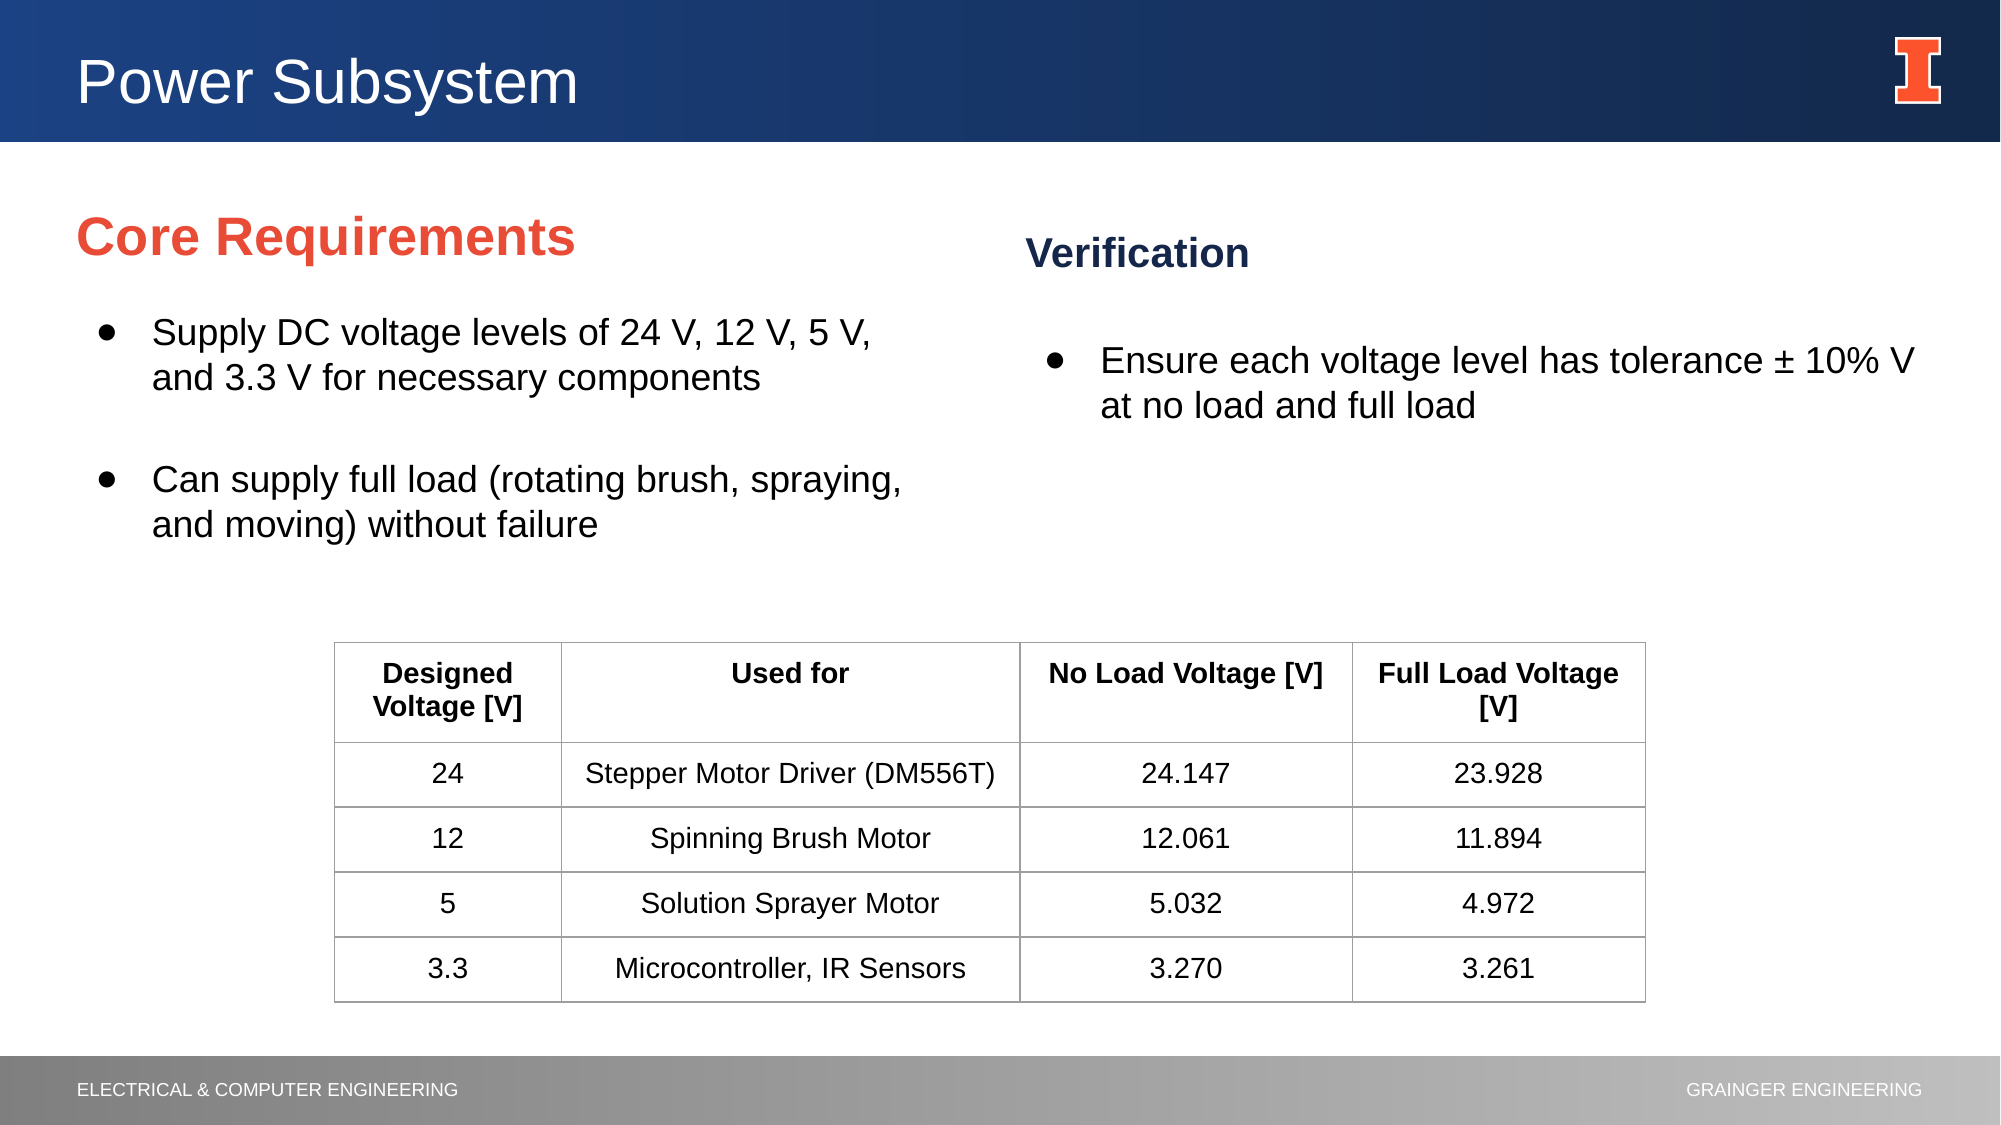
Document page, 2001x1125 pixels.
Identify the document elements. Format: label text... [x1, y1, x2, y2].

text_box Core Requirements [61, 193, 955, 283]
table_cell Microcontroller, IR Sensors [562, 938, 1019, 1001]
table_cell Stepper Motor Driver (DM556T) [562, 743, 1019, 806]
table_cell 4.972 [1353, 873, 1645, 936]
table_cell 5.032 [1021, 873, 1352, 936]
table_header Full Load Voltage [V] [1353, 643, 1645, 742]
text_box Ensure each voltage level has tolerance ± 10% V at no load and full load [1010, 328, 1938, 460]
table_cell 24 [335, 743, 561, 806]
text_box Verification [1010, 218, 1903, 308]
text_box Supply DC voltage levels of 24 V, 12 V, 5 V, and 3.3 V for necessary components [61, 300, 955, 418]
table_cell Solution Sprayer Motor [562, 873, 1019, 936]
table_cell Spinning Brush Motor [562, 808, 1019, 871]
text_box [0, 1056, 2000, 1125]
table_cell 24.147 [1021, 743, 1352, 806]
table_header Used for [562, 643, 1019, 742]
text_box GRAINGER ENGINEERING [1531, 1070, 1938, 1108]
table_cell 12 [335, 808, 561, 871]
table_cell 11.894 [1353, 808, 1645, 871]
text_box [0, 0, 2000, 142]
table_cell 3.3 [335, 938, 561, 1001]
text_box ELECTRICAL & COMPUTER ENGINEERING [61, 1070, 1373, 1108]
table_cell 5 [335, 873, 561, 936]
text_box Power Subsystem [61, 33, 1852, 124]
text_box Can supply full load (rotating brush, spraying, and moving) without failure [61, 418, 955, 589]
table_cell 3.270 [1021, 938, 1352, 1001]
table_cell 12.061 [1021, 808, 1352, 871]
table_header No Load Voltage [V] [1021, 643, 1352, 742]
picture [1895, 37, 1942, 104]
table_header Designed Voltage [V] [335, 643, 561, 742]
table_cell 23.928 [1353, 743, 1645, 806]
table_cell 3.261 [1353, 938, 1645, 1001]
